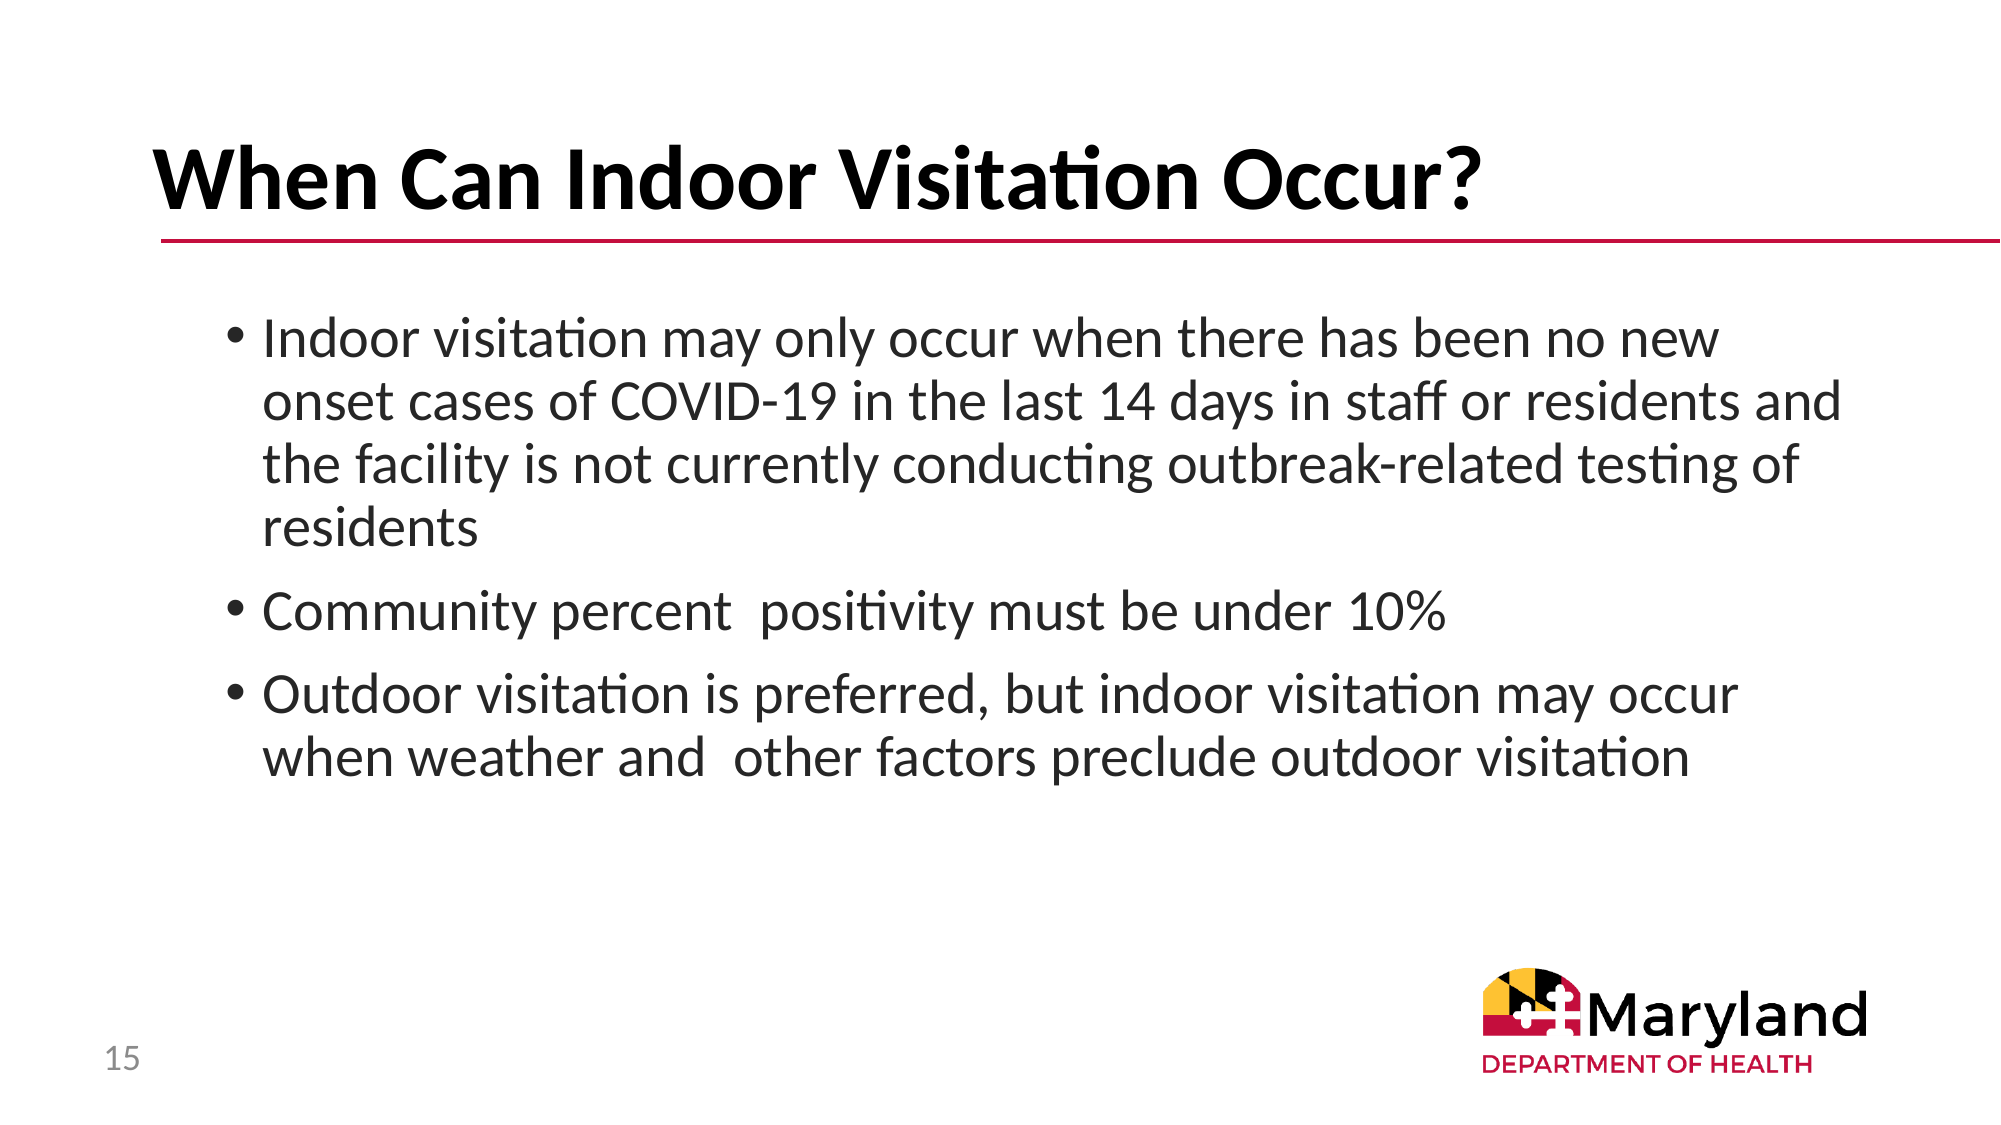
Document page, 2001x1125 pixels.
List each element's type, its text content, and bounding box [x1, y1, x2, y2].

picture [1473, 958, 1866, 1073]
title When Can Indoor Visitation Occur? [137, 97, 1863, 262]
list Indoor visitation may only occur when there has been no new onset cases of COVID-19 in the last 14 days in staff or residents and the facility is not currently conducting outbreak-related testing of residents Community percent positivity must be under 10% Outdoor visitation is preferred, but indoor visitation may occur when weather and other factors preclude outdoor visitation [210, 299, 1863, 1014]
slide_number 15 [88, 1025, 178, 1086]
